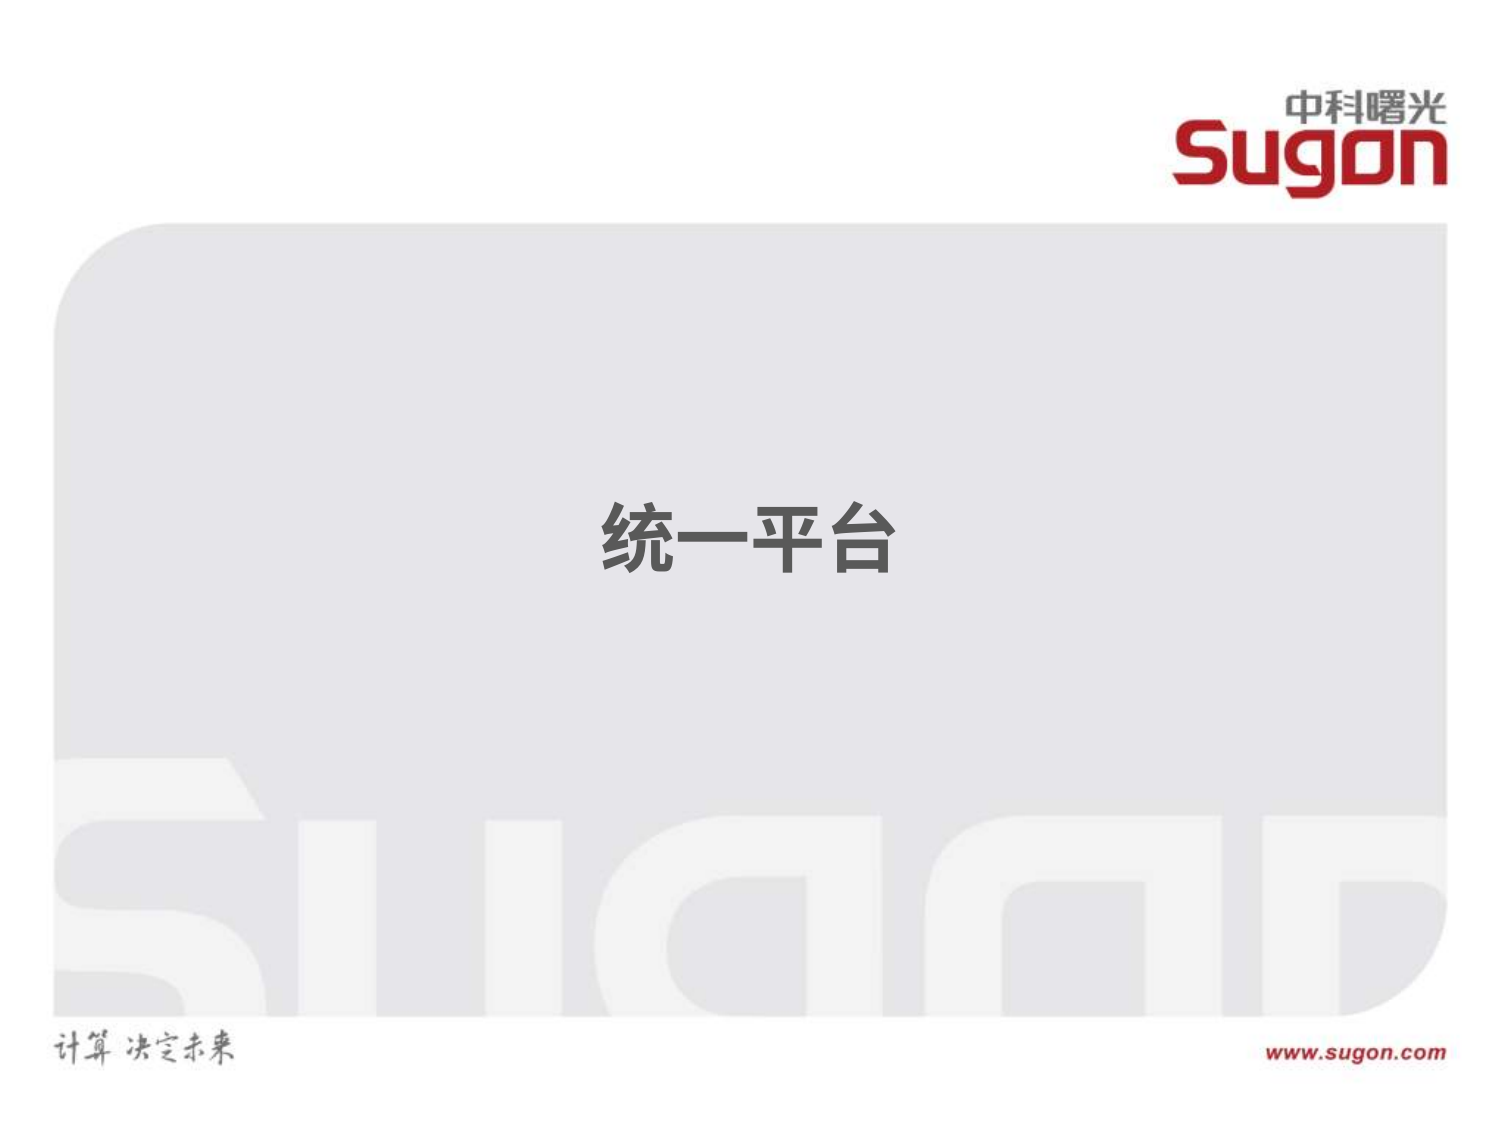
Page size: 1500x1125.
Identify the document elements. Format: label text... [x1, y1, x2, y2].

picture [0, 0, 1500, 1125]
list 统一平台 [147, 483, 1353, 621]
